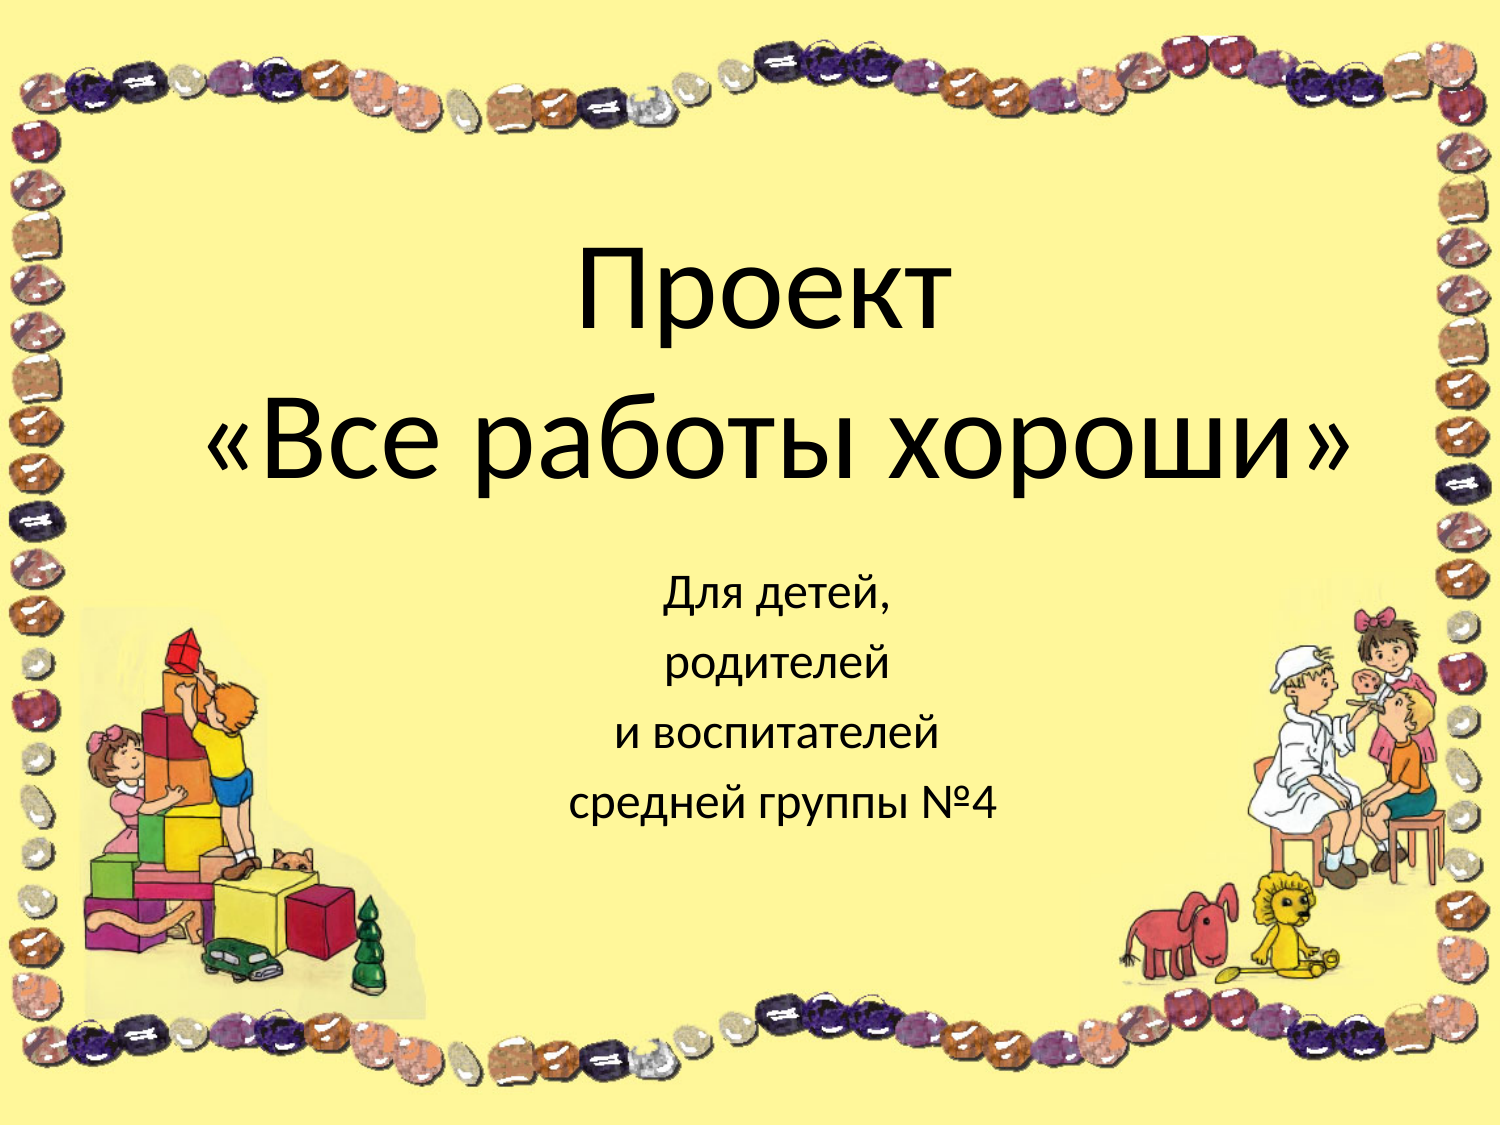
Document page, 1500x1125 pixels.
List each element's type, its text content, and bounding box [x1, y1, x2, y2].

title Проект «Все работы хороши» [140, 164, 1416, 544]
subtitle Для детей, родителей и воспитателей средней группы №4 [257, 550, 1308, 839]
picture [0, 0, 1500, 1125]
